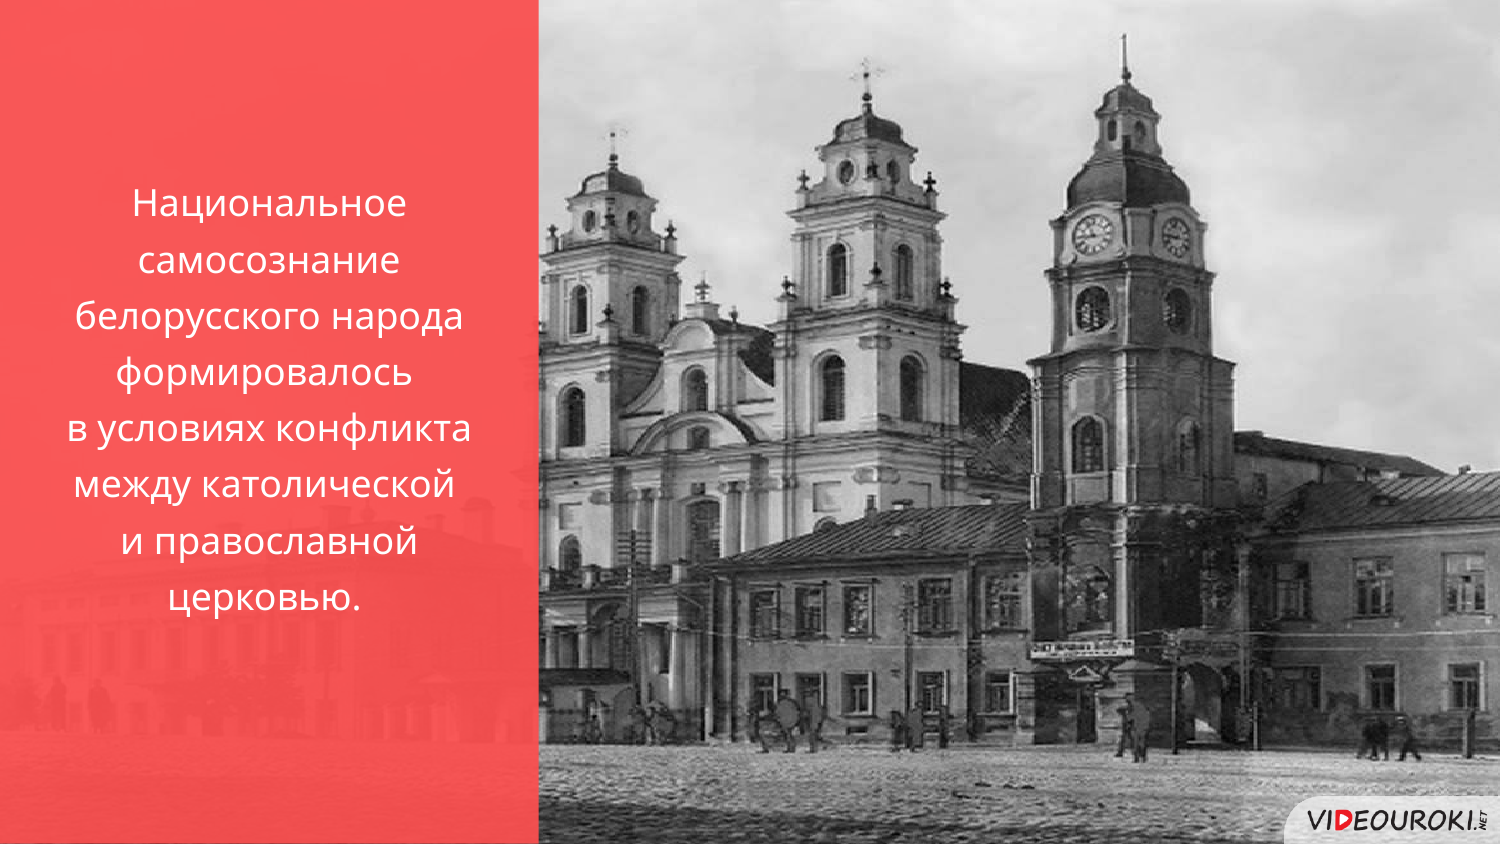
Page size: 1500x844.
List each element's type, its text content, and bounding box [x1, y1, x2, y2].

text_box [0, 0, 540, 844]
picture [540, 0, 1500, 844]
text_box Национальное самосознание белорусского народа формировалось в условиях конфликта между католической и православной церковью. [49, 160, 490, 626]
